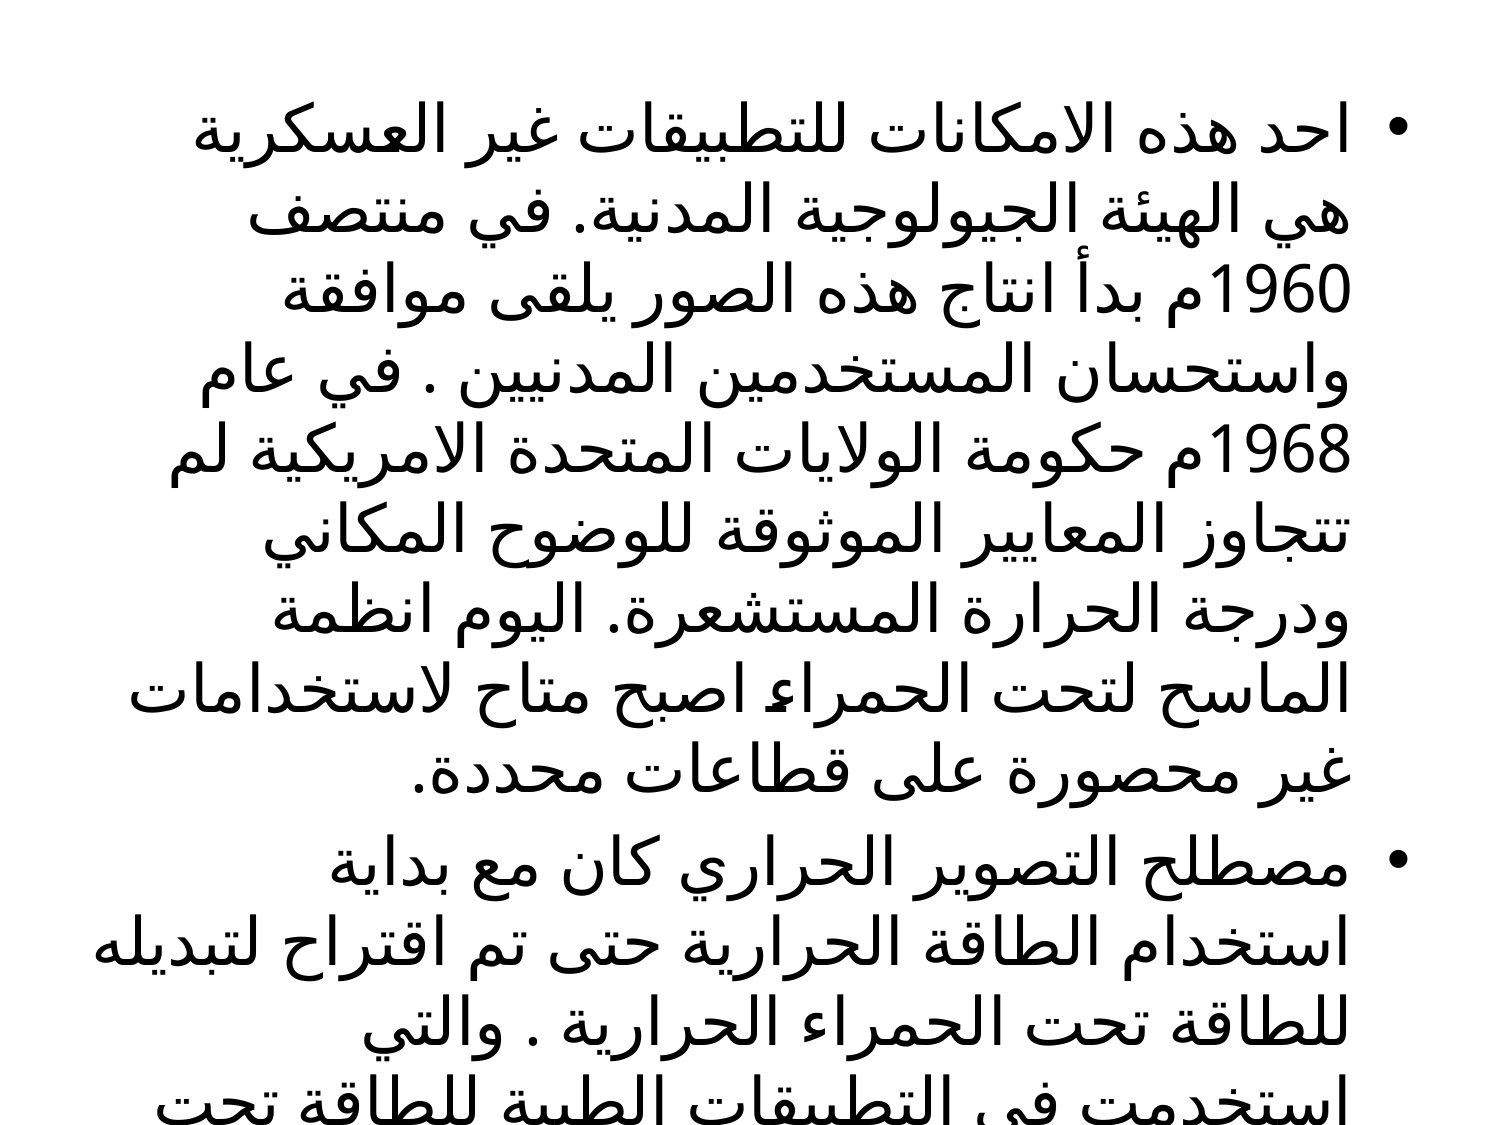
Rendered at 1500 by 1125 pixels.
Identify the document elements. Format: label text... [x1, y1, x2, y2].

list احد هذه الامكانات للتطبيقات غير العسكرية هي الهيئة الجيولوجية المدنية. في منتصف 1960م بدأ انتاج هذه الصور يلقى موافقة واستحسان المستخدمين المدنيين . في عام 1968م حكومة الولايات المتحدة الامريكية لم تتجاوز المعايير الموثوقة للوضوح المكاني ودرجة الحرارة المستشعرة. اليوم انظمة الماسح لتحت الحمراء اصبح متاح لاستخدامات غير محصورة على قطاعات محددة. مصطلح التصوير الحراري كان مع بداية استخدام الطاقة الحرارية حتى تم اقتراح لتبديله للطاقة تحت الحمراء الحرارية . والتي استخدمت في التطبيقات الطبية للطاقة تحت الحمراء الحرارية . [75, 78, 1425, 1005]
